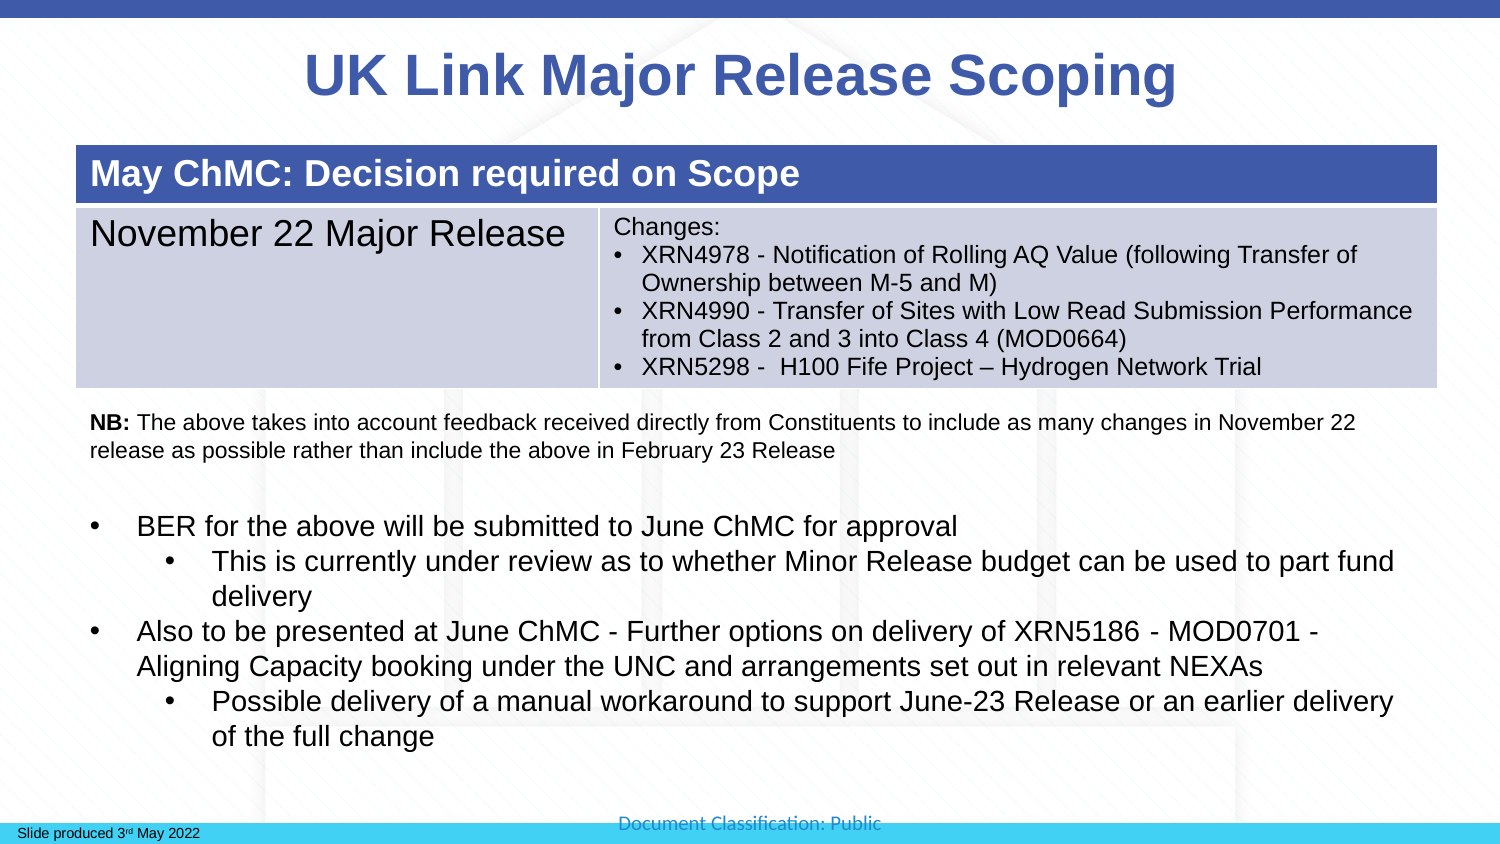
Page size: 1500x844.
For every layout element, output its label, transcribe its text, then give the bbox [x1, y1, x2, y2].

table_header May ChMC: Decision required on Scope [76, 145, 1437, 203]
picture [0, 0, 1500, 844]
text_box NB: The above takes into account feedback received directly from Constituents to include as many changes in November 22 release as possible rather than include the above in February 23 Release BER for the above will be submitted to June ChMC for approval This is currently under review as to whether Minor Release budget can be used to part fund delivery Also to be presented at June ChMC - Further options on delivery of XRN5186 - MOD0701 - Aligning Capacity booking under the UNC and arrangements set out in relevant NEXAs Possible delivery of a manual workaround to support June-23 Release or an earlier delivery of the full change [74, 400, 1438, 760]
text_box Slide produced 3rd May 2022 [2, 816, 216, 844]
table_cell November 22 Major Release [76, 208, 598, 388]
table_cell Changes: XRN4978 - Notification of Rolling AQ Value (following Transfer of Ownership between M-5 and M) XRN4990 - Transfer of Sites with Low Read Submission Performance from Class 2 and 3 into Class 4 (MOD0664) XRN5298 - H100 Fife Project – Hydrogen Network Trial [600, 208, 1437, 388]
title UK Link Major Release Scoping [75, 20, 1425, 125]
